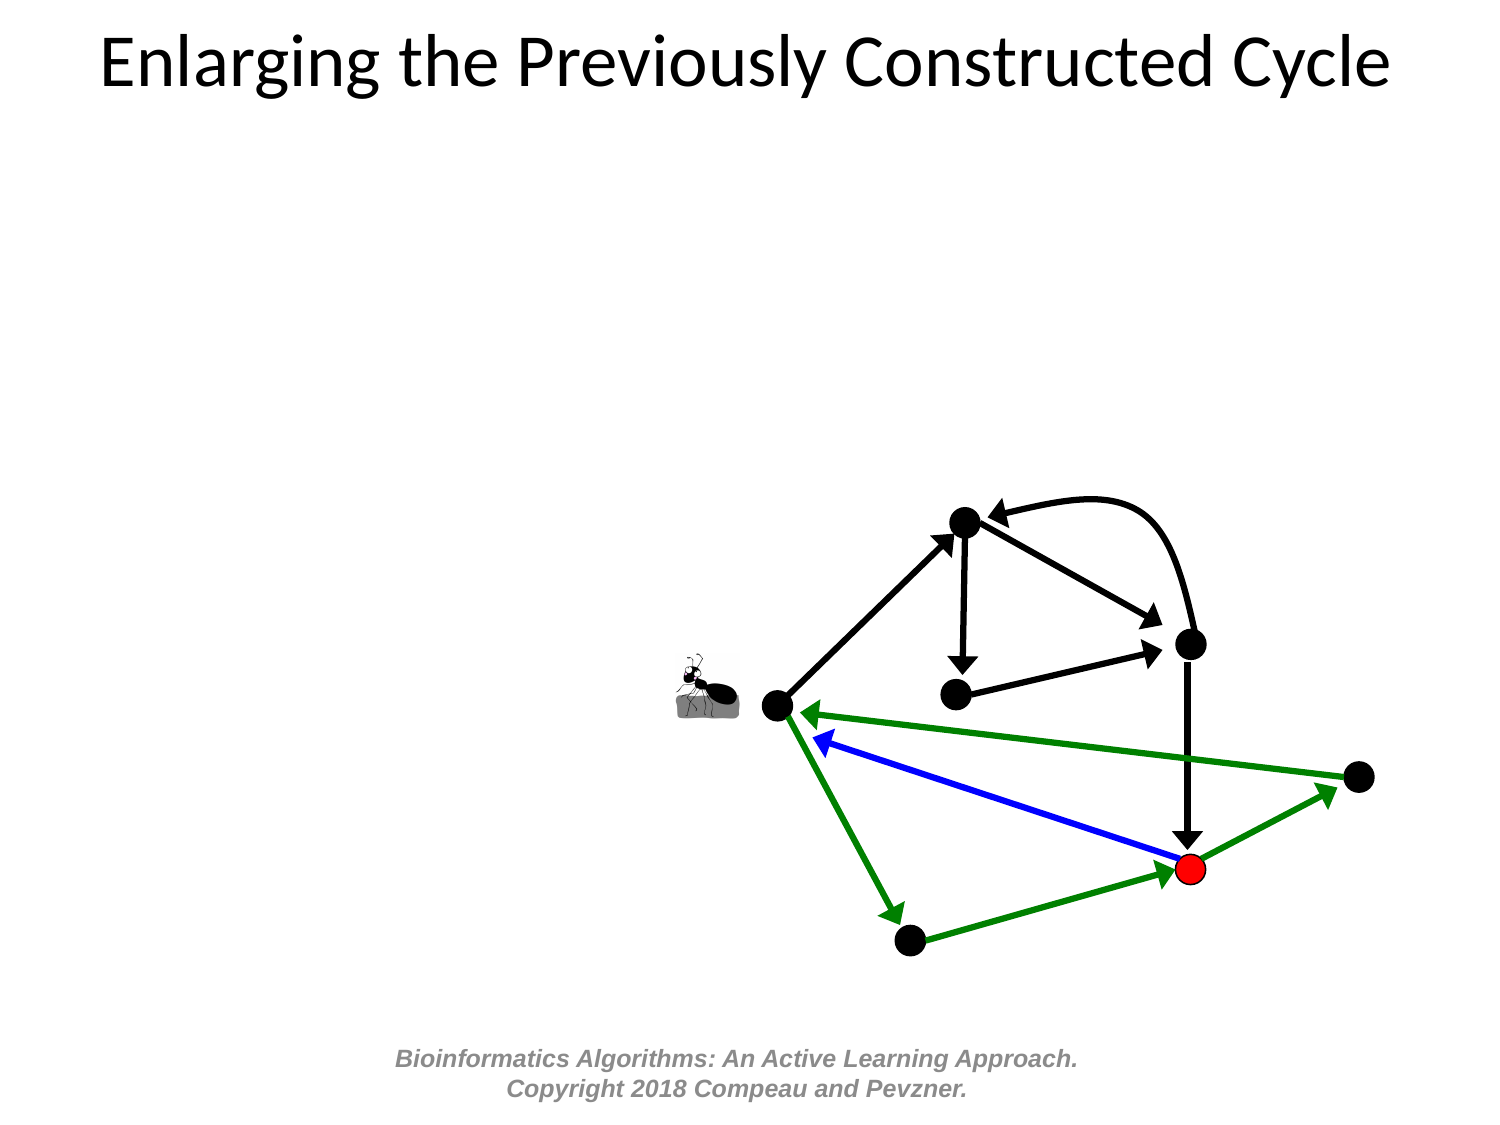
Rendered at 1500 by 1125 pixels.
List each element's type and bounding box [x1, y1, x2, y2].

title [5, 12, 1500, 100]
text_box [739, 499, 1374, 983]
picture [674, 652, 740, 720]
footer [324, 1042, 1150, 1103]
